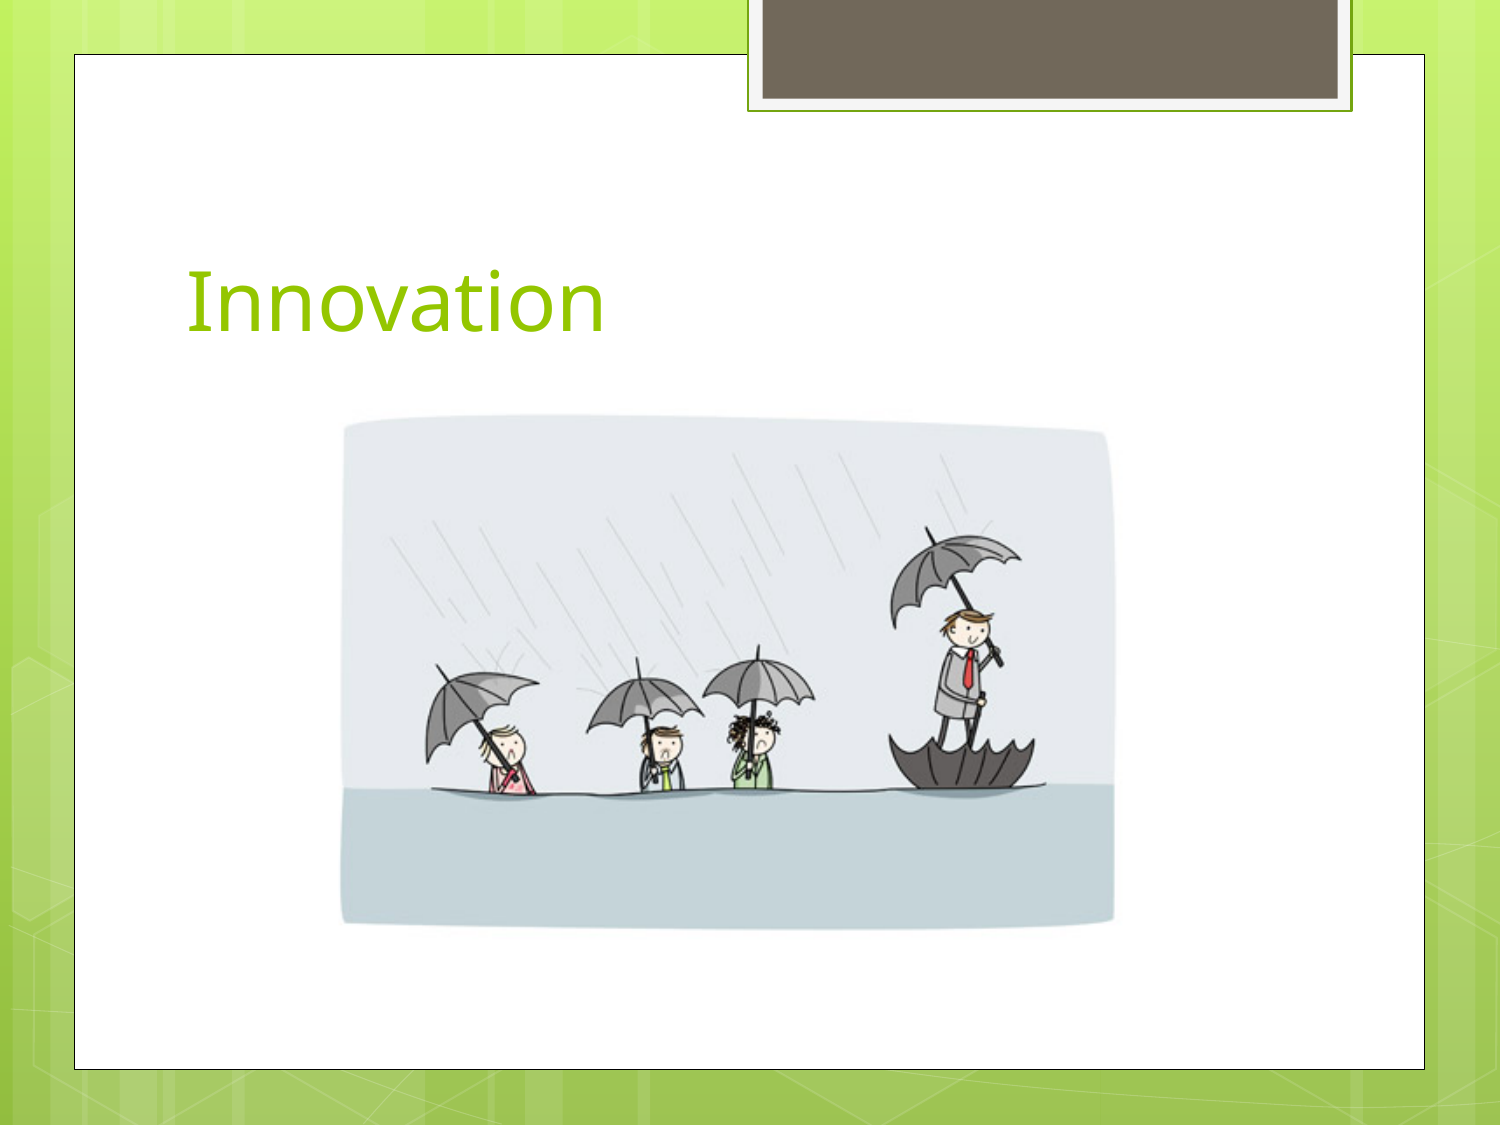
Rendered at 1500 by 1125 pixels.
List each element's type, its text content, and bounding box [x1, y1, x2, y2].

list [170, 380, 1284, 958]
title Innovation [171, 168, 1324, 357]
